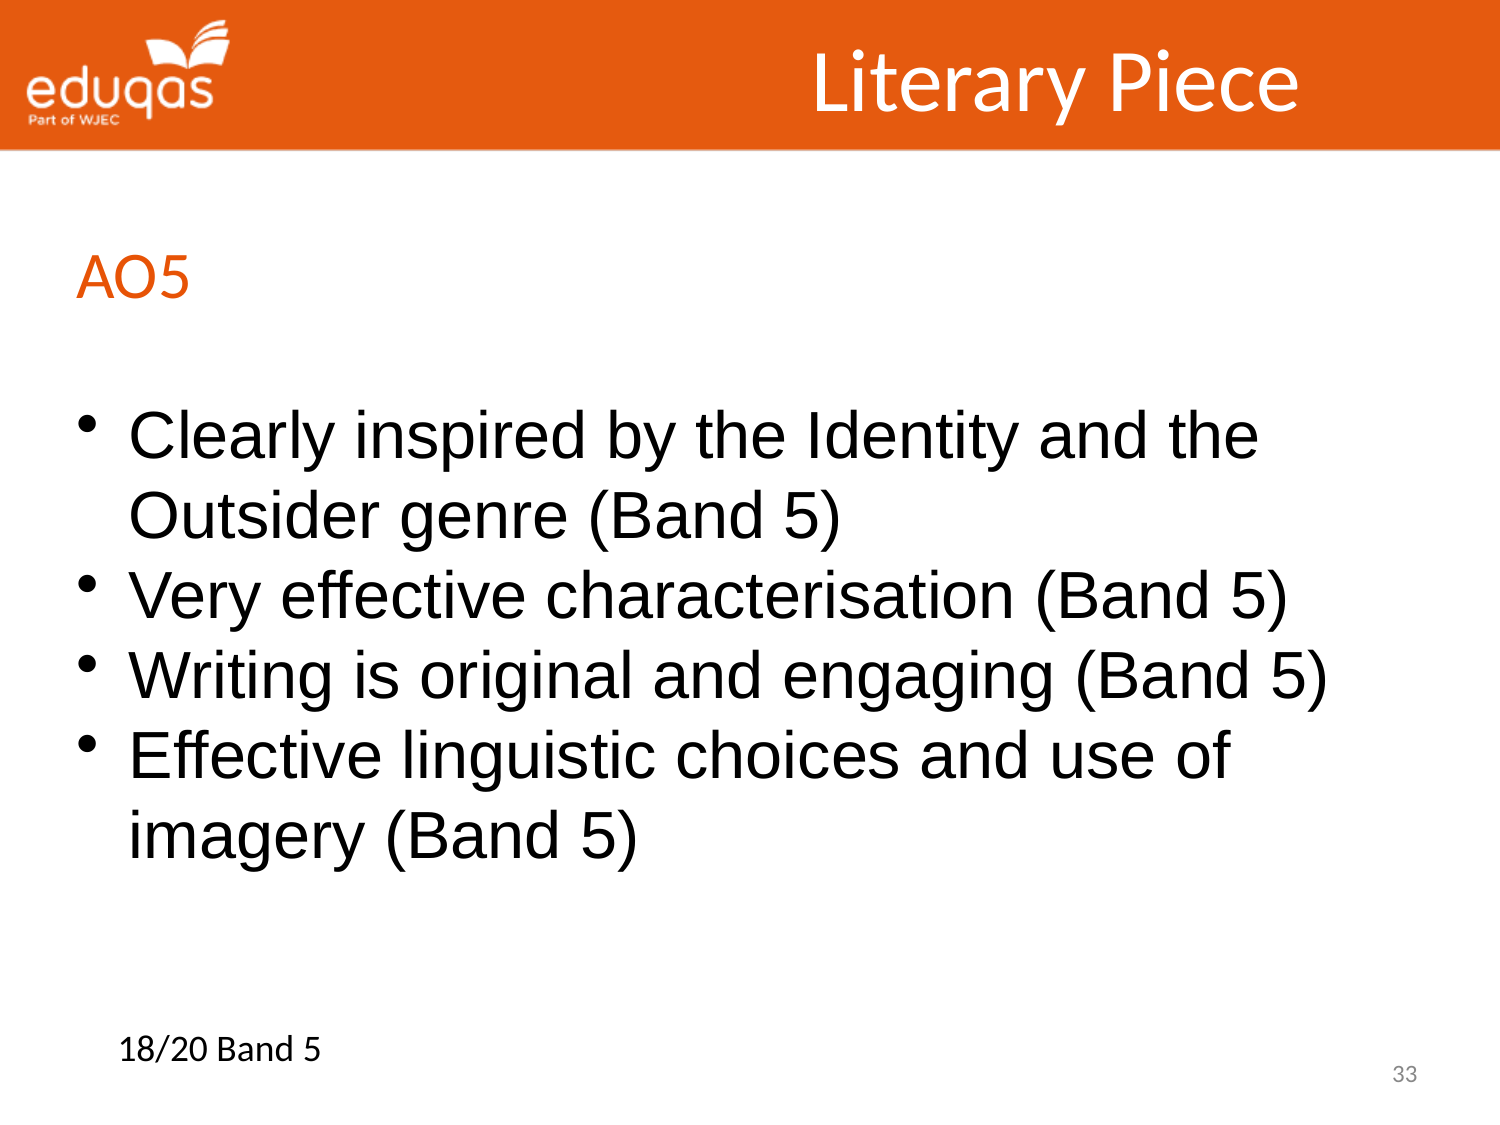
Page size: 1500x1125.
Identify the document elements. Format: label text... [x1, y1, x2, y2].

slide_number 33 [1074, 1050, 1426, 1096]
text_box Literary Piece [803, 14, 1406, 137]
picture [0, 0, 1500, 215]
text_box AO5 Clearly inspired by the Identity and the Outsider genre (Band 5) Very effective characterisation (Band 5) Writing is original and engaging (Band 5) Effective linguistic choices and use of imagery (Band 5) [68, 224, 1386, 880]
text_box 18/20 Band 5 [109, 1016, 518, 1077]
